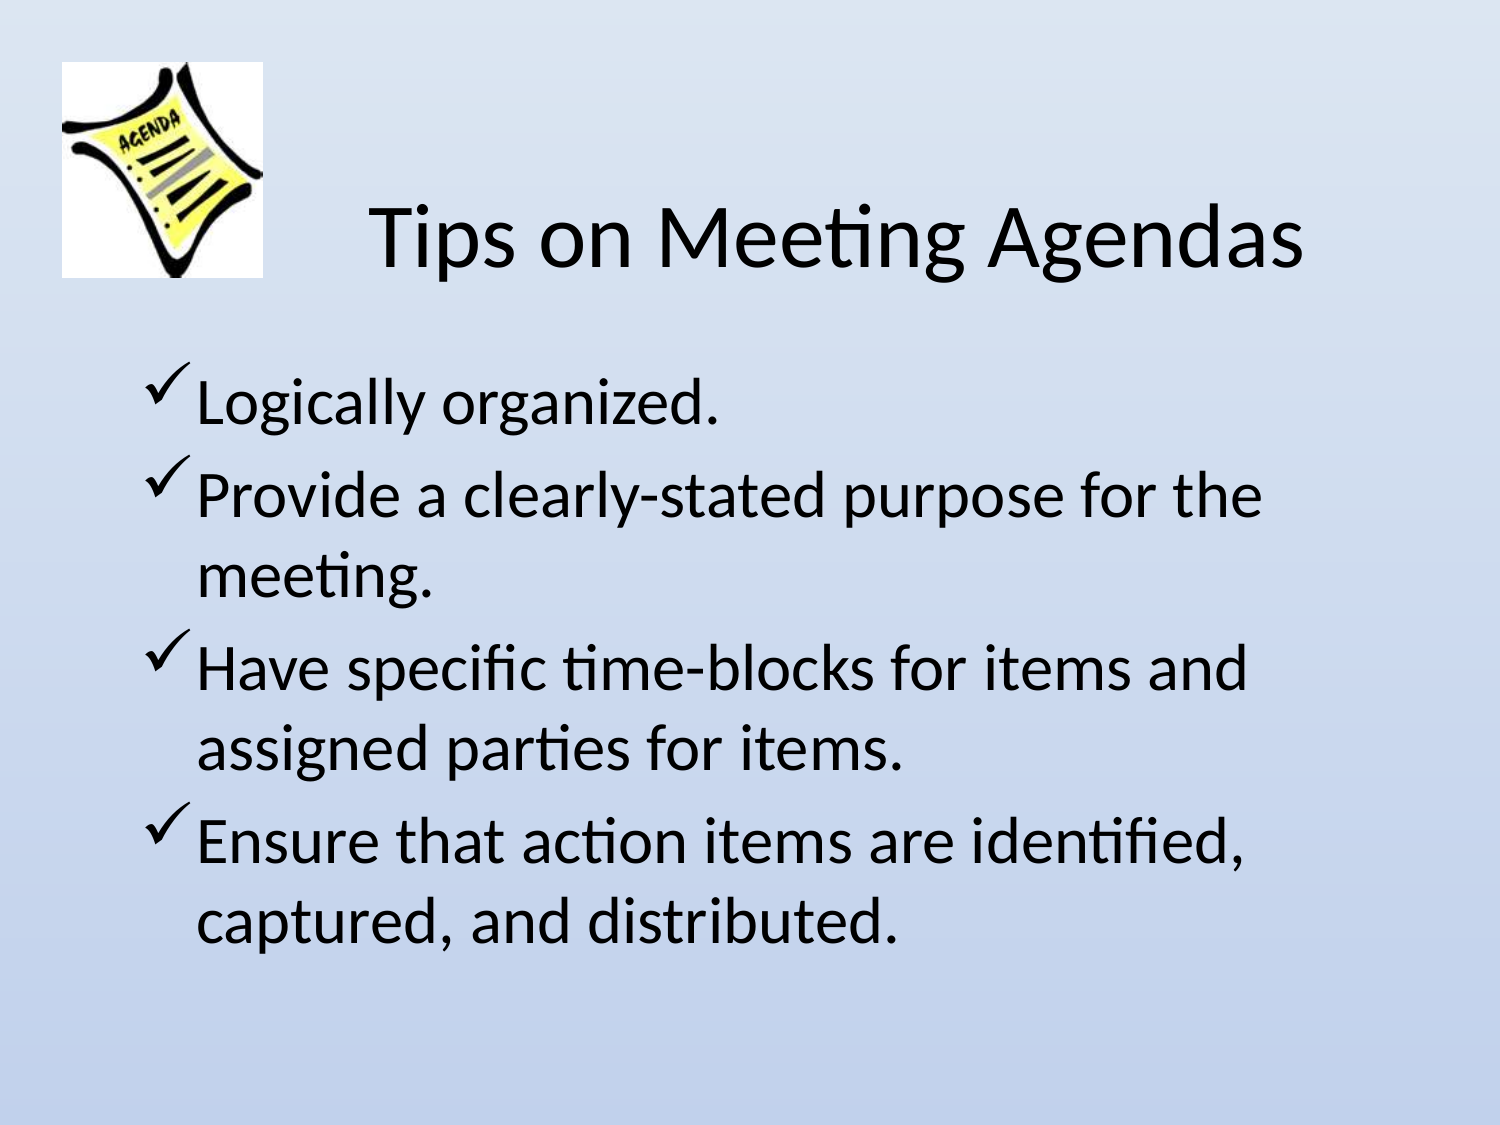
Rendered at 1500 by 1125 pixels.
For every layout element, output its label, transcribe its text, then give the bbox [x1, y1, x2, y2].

picture [62, 62, 263, 278]
title Tips on Meeting Agendas [275, 137, 1400, 325]
list Logically organized. Provide a clearly-stated purpose for the meeting. Have specific time-blocks for items and assigned parties for items. Ensure that action items are identified, captured, and distributed. [125, 350, 1400, 1005]
